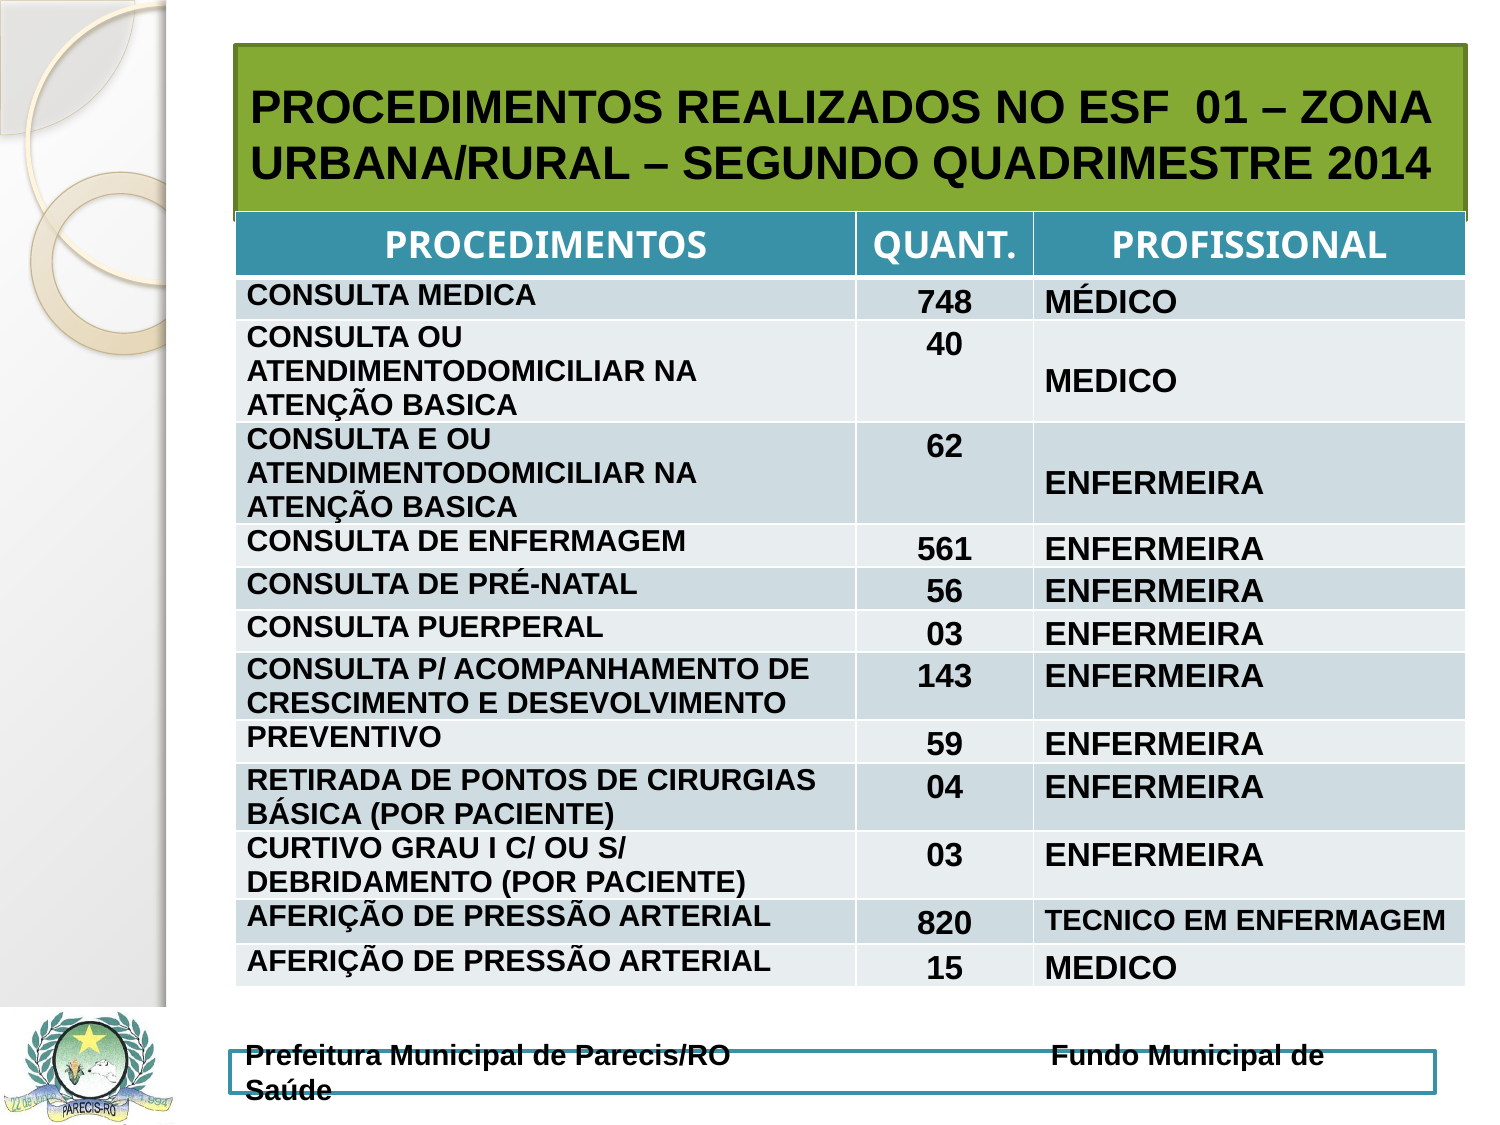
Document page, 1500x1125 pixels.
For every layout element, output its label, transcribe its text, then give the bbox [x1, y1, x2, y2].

table_cell 40 [857, 321, 1033, 421]
table_cell CONSULTA OU ATENDIMENTODOMICILIAR NA ATENÇÃO BASICA [236, 321, 855, 421]
table_cell MEDICO [1034, 945, 1465, 986]
table_header QUANT. [857, 212, 1033, 275]
table_cell PREVENTIVO [236, 721, 855, 762]
table_cell RETIRADA DE PONTOS DE CIRURGIAS BÁSICA (POR PACIENTE) [236, 764, 855, 830]
table_cell CONSULTA PUERPERAL [236, 611, 855, 651]
table_cell CONSULTA DE ENFERMAGEM [236, 525, 855, 566]
table_cell AFERIÇÃO DE PRESSÃO ARTERIAL [236, 900, 855, 943]
table_cell ENFERMEIRA [1034, 423, 1465, 523]
table_cell AFERIÇÃO DE PRESSÃO ARTERIAL [236, 945, 855, 986]
table_cell 59 [857, 721, 1033, 762]
table_cell CURTIVO GRAU I C/ OU S/ DEBRIDAMENTO (POR PACIENTE) [236, 832, 855, 898]
table_cell 04 [857, 764, 1033, 830]
table_cell CONSULTA MEDICA [236, 280, 855, 319]
table_cell ENFERMEIRA [1034, 568, 1465, 609]
title PROCEDIMENTOS REALIZADOS NO ESF 01 – ZONA URBANA/RURAL – SEGUNDO QUADRIMESTRE 2014 [233, 43, 1468, 222]
table_cell ENFERMEIRA [1034, 764, 1465, 830]
table_cell ENFERMEIRA [1034, 525, 1465, 566]
table_cell 56 [857, 568, 1033, 609]
picture [0, 1007, 176, 1125]
table_cell CONSULTA E OU ATENDIMENTODOMICILIAR NA ATENÇÃO BASICA [236, 423, 855, 523]
table_cell MÉDICO [1034, 280, 1465, 319]
table_cell CONSULTA P/ ACOMPANHAMENTO DE CRESCIMENTO E DESEVOLVIMENTO [236, 653, 855, 719]
table_cell 15 [857, 945, 1033, 986]
text_box Prefeitura Municipal de Parecis/RO Fundo Municipal de Saúde [228, 1049, 1437, 1095]
table_cell ENFERMEIRA [1034, 611, 1465, 651]
table_cell 748 [857, 280, 1033, 319]
table_cell ENFERMEIRA [1034, 832, 1465, 898]
table_cell 561 [857, 525, 1033, 566]
table_cell 62 [857, 423, 1033, 523]
table_header PROFISSIONAL [1034, 212, 1465, 275]
table_cell ENFERMEIRA [1034, 721, 1465, 762]
table_header PROCEDIMENTOS [236, 212, 855, 275]
table_cell ENFERMEIRA [1034, 653, 1465, 719]
table_cell 820 [857, 900, 1033, 943]
table_cell TECNICO EM ENFERMAGEM [1034, 900, 1465, 943]
table_cell 03 [857, 832, 1033, 898]
table_cell CONSULTA DE PRÉ-NATAL [236, 568, 855, 609]
table_cell 143 [857, 653, 1033, 719]
table_cell MEDICO [1034, 321, 1465, 421]
table_cell 03 [857, 611, 1033, 651]
